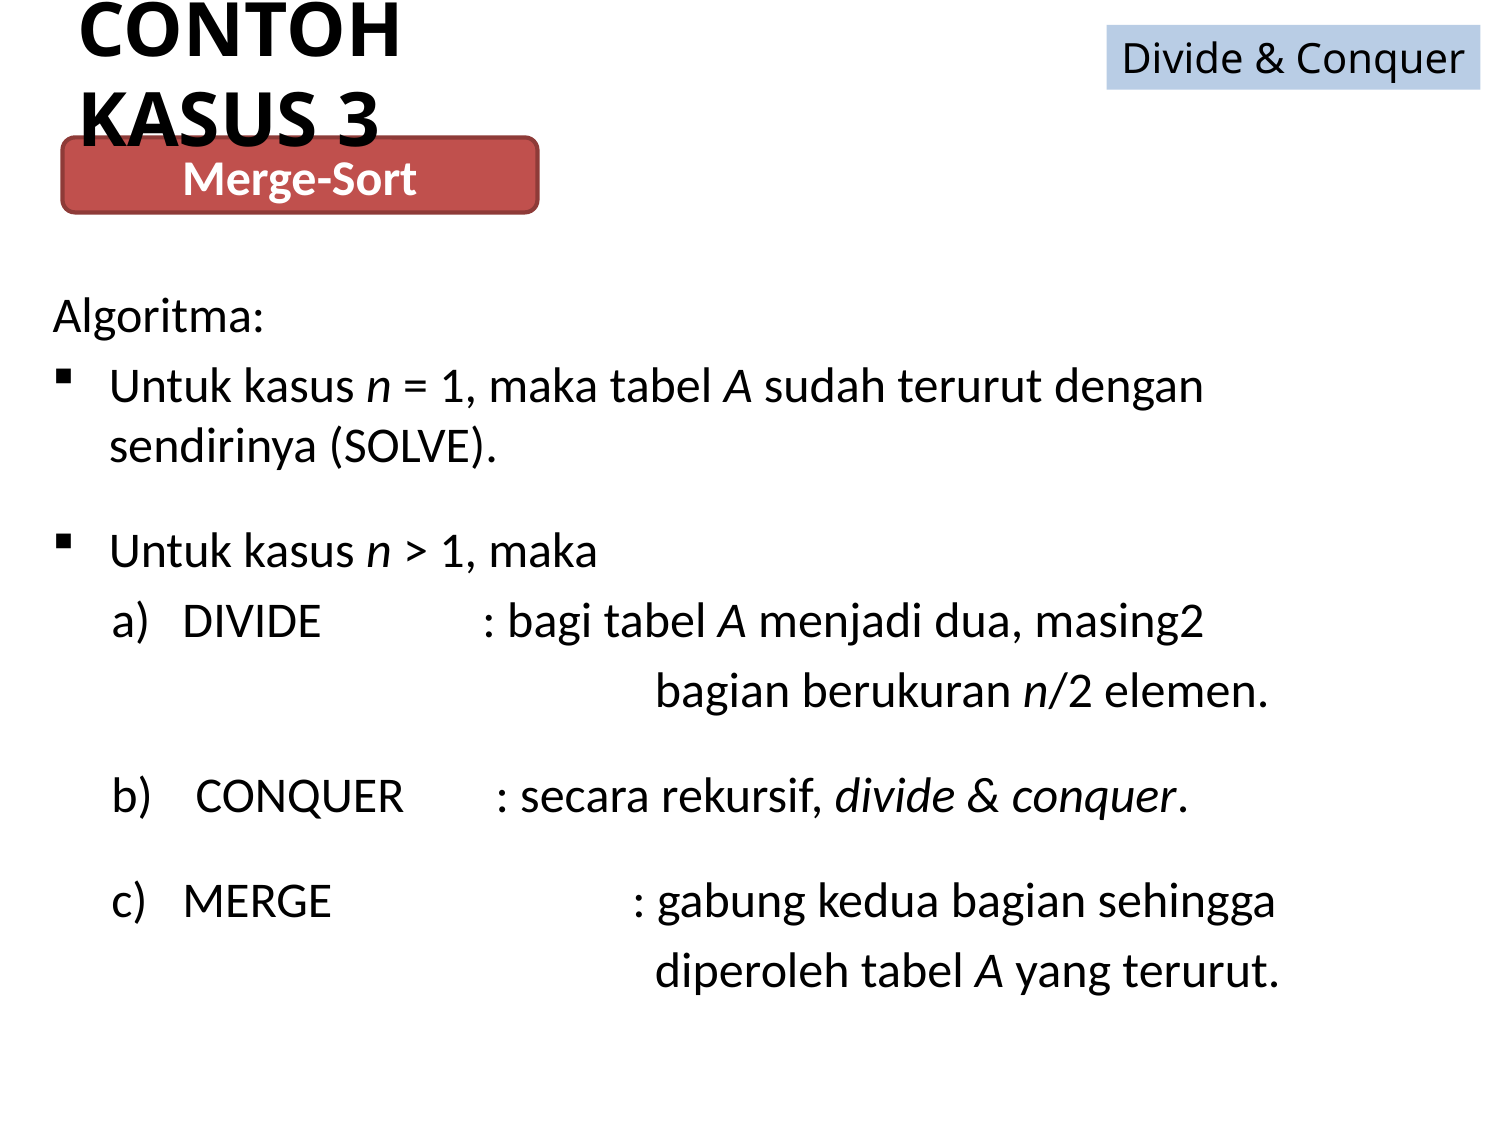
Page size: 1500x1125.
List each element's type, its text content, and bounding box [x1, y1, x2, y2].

list Algoritma: Untuk kasus n = 1, maka tabel A sudah terurut dengan sendirinya (SOLVE). Untuk kasus n > 1, maka DIVIDE : bagi tabel A menjadi dua, masing2 bagian berukuran n/2 elemen. CONQUER : secara rekursif, divide & conquer. MERGE : gabung kedua bagian sehingga diperoleh tabel A yang terurut. [37, 275, 1388, 1088]
title CONTOH KASUS 3 [62, 37, 550, 105]
text_box Merge-Sort [60, 135, 540, 215]
text_box Divide & Conquer [1106, 24, 1481, 90]
